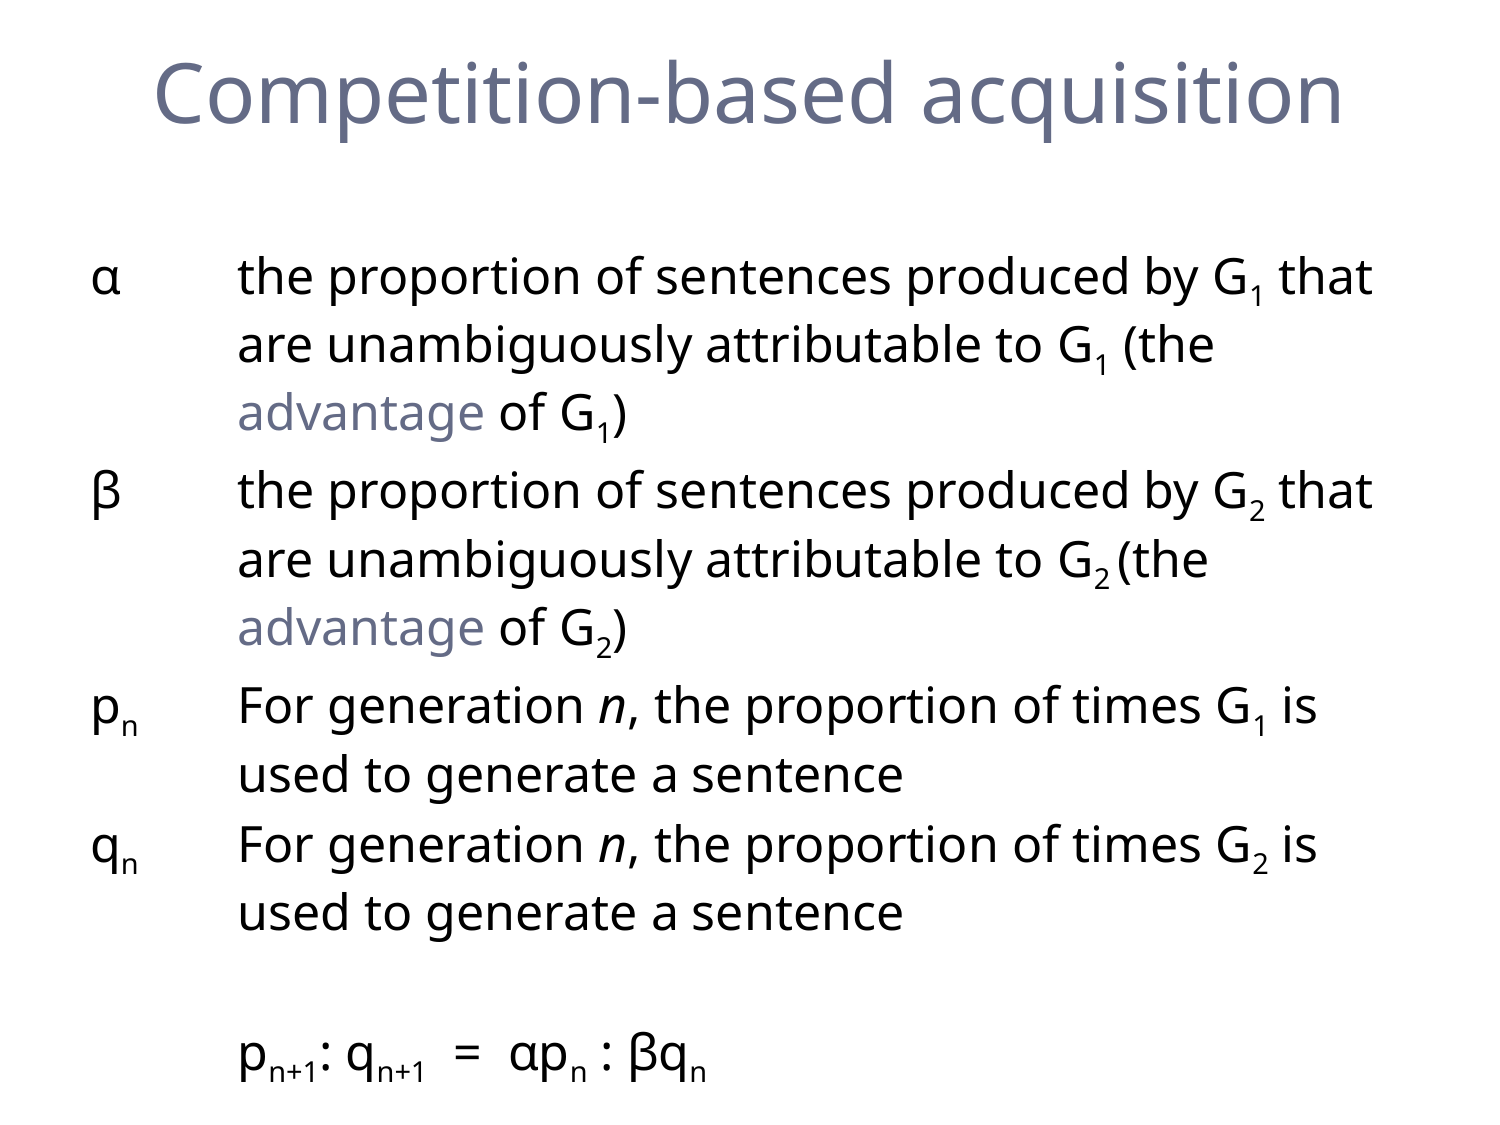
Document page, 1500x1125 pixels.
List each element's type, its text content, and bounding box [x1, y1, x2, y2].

title Competition-based acquisition [75, 35, 1425, 146]
list α the proportion of sentences produced by G1 that are unambiguously attributable to G1 (the advantage of G1) β the proportion of sentences produced by G2 that are unambiguously attributable to G2 (the advantage of G2) pn For generation n, the proportion of times G1 is used to generate a sentence qn For generation n, the proportion of times G2 is used to generate a sentence pn+1: qn+1 = αpn : βqn G2 overtakes G1 if β > α [75, 236, 1425, 1026]
